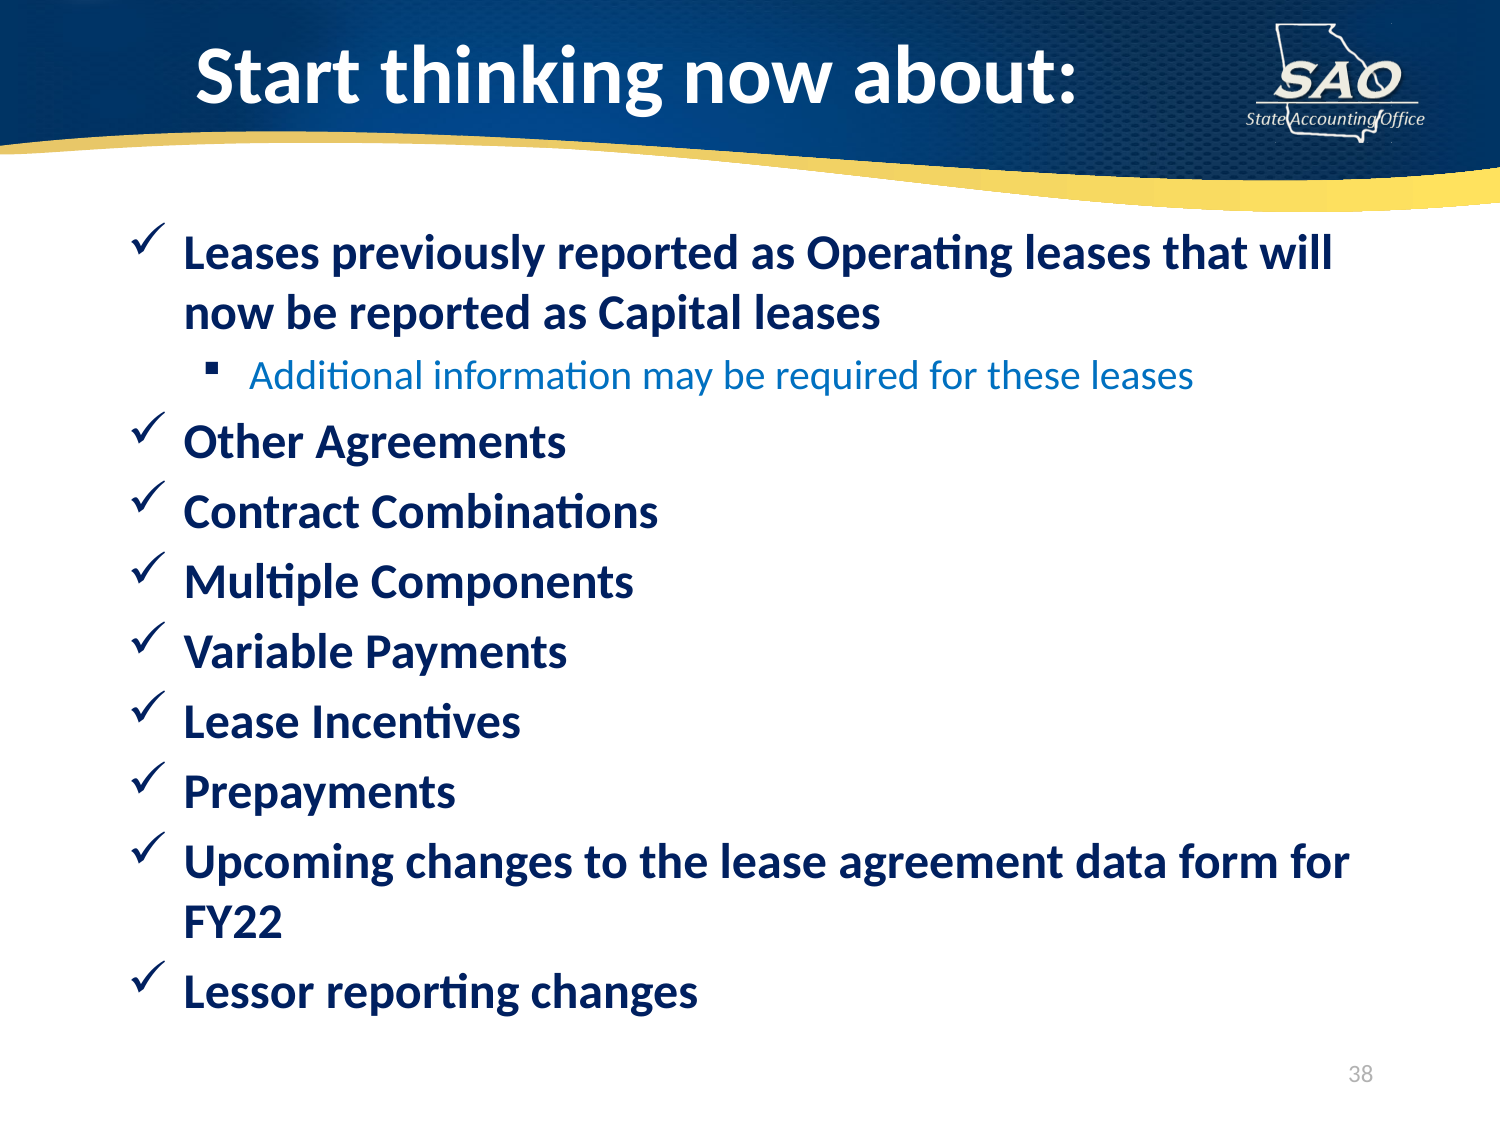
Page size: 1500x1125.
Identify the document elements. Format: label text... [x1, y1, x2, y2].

list Leases previously reported as Operating leases that will now be reported as Capital leases Additional information may be required for these leases Other Agreements Contract Combinations Multiple Components Variable Payments Lease Incentives Prepayments Upcoming changes to the lease agreement data form for FY22 Lessor reporting changes [112, 212, 1425, 1075]
title Start thinking now about: [112, 12, 1163, 150]
picture [0, 0, 1500, 180]
slide_number 38 [1059, 1042, 1389, 1103]
